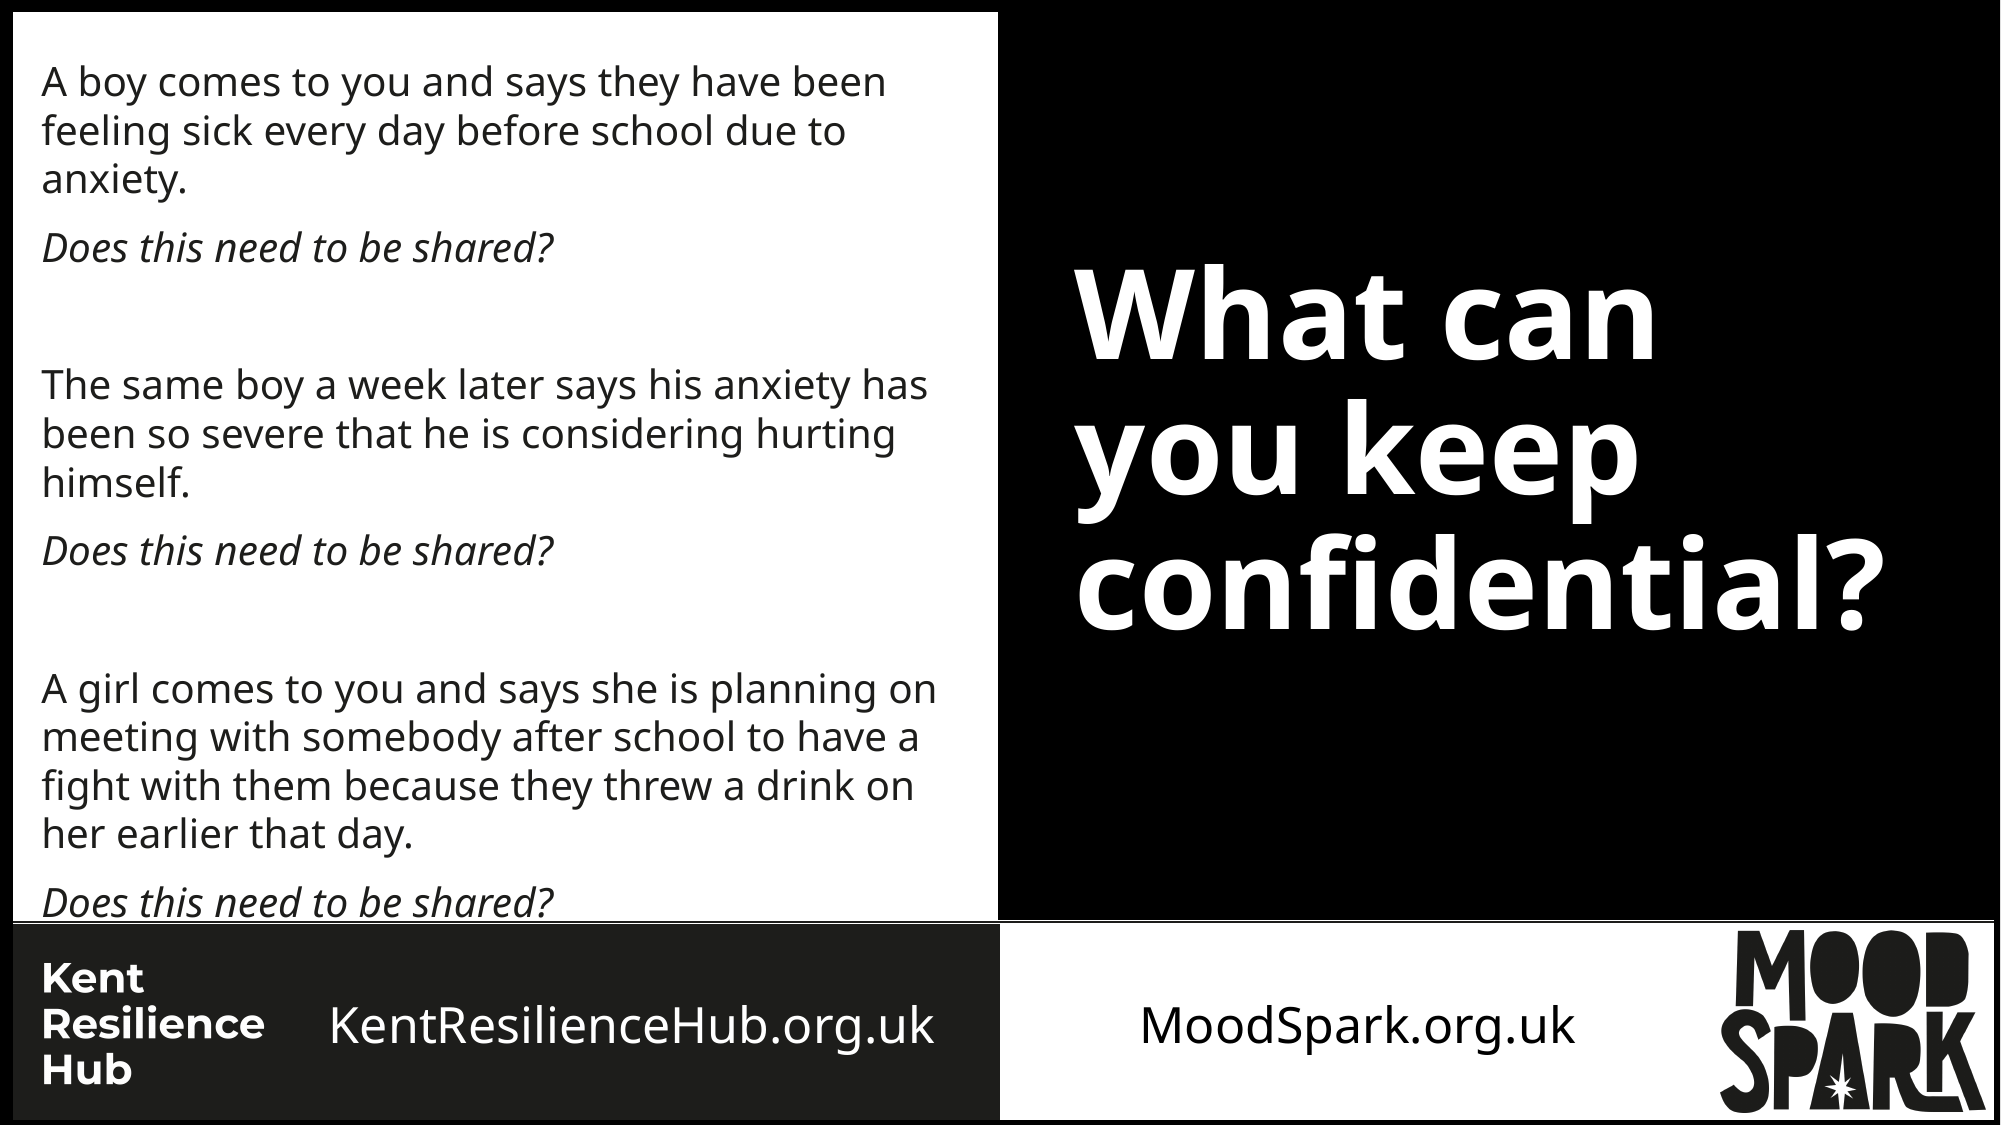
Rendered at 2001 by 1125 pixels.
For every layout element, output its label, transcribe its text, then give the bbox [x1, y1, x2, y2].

picture [40, 946, 266, 1106]
picture [1720, 930, 1986, 1113]
title What can you keep confidential? [1060, 345, 1940, 563]
list A boy comes to you and says they have been feeling sick every day before school due to anxiety. Does this need to be shared? The same boy a week later says his anxiety has been so severe that he is considering hurting himself. Does this need to be shared? A girl comes to you and says she is planning on meeting with somebody after school to have a fight with them because they threw a drink on her earlier that day. Does this need to be shared? [26, 48, 974, 934]
